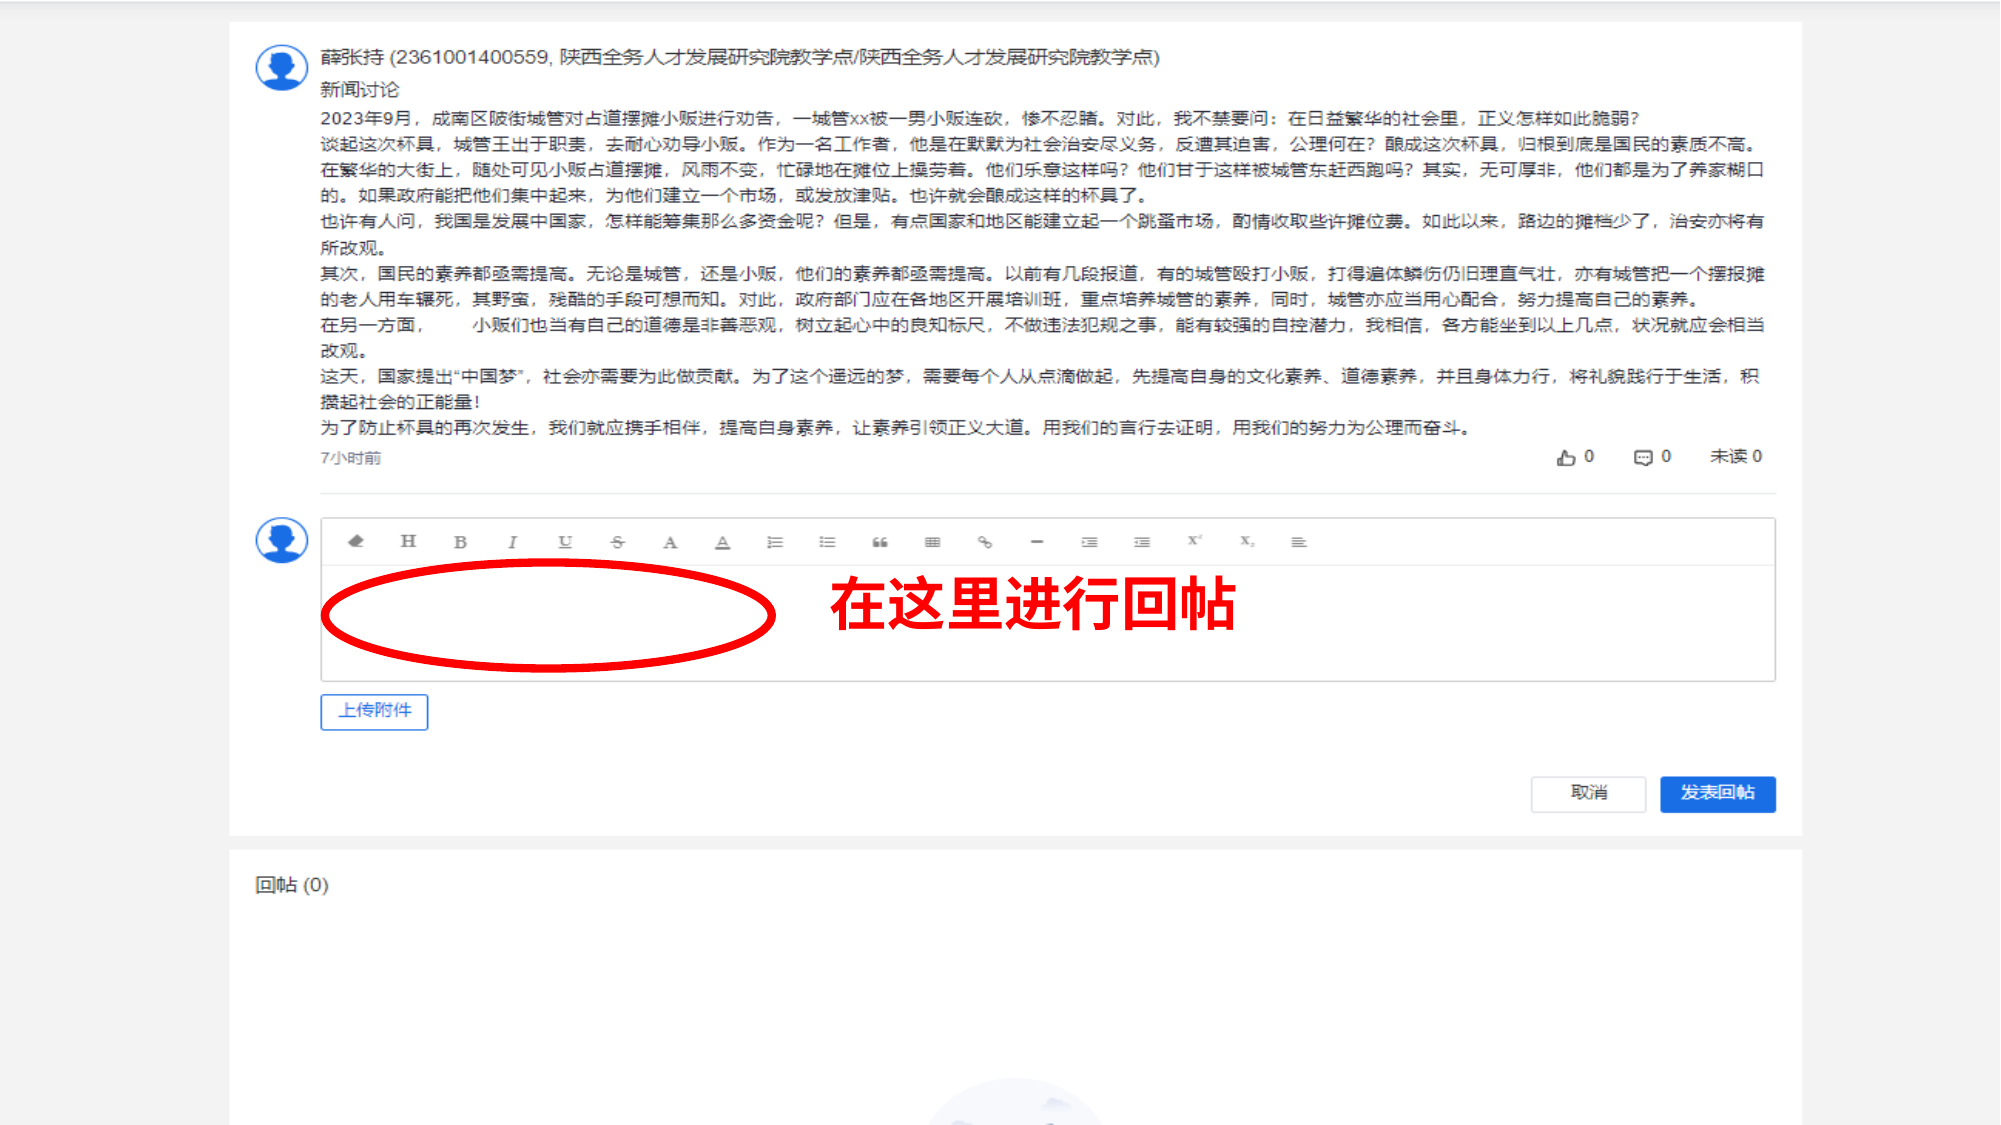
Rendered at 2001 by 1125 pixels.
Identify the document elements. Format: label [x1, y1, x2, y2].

picture [0, 0, 2000, 1125]
text_box [324, 562, 1258, 669]
